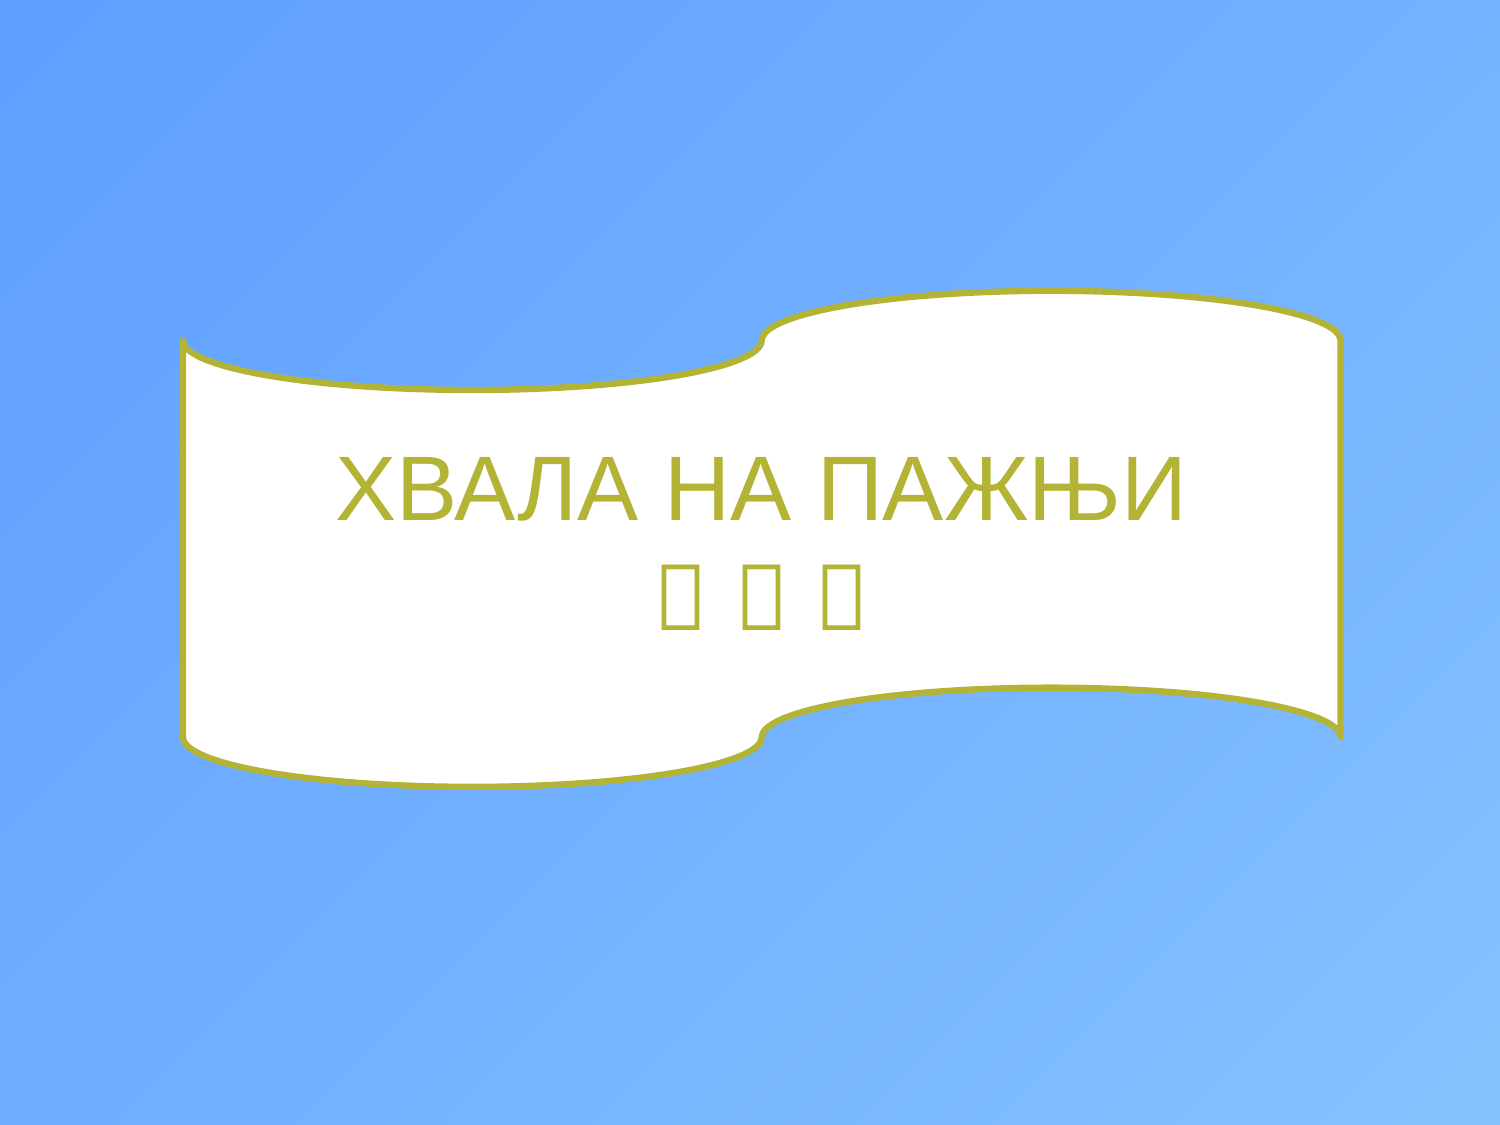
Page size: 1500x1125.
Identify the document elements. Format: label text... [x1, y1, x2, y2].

text_box ХВАЛА НА ПАЖЊИ    [179, 287, 1344, 791]
